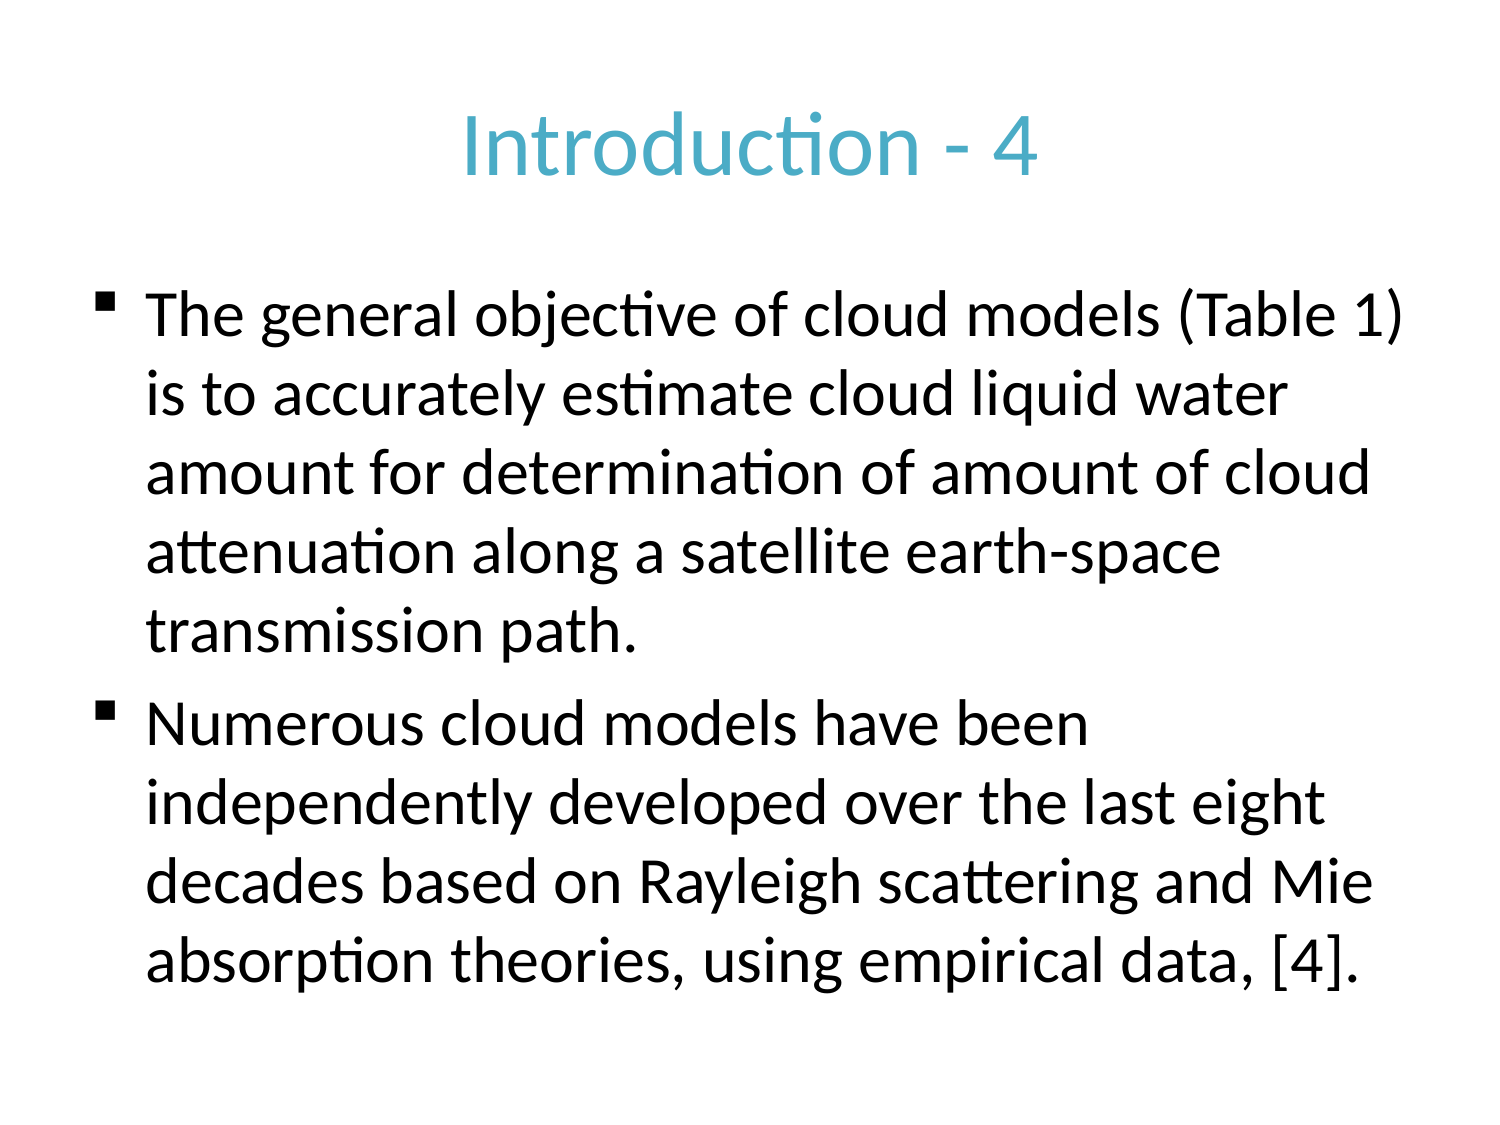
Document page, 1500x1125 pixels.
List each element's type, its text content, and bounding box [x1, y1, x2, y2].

title Introduction - 4 [75, 45, 1425, 233]
list The general objective of cloud models (Table 1) is to accurately estimate cloud liquid water amount for determination of amount of cloud attenuation along a satellite earth-space transmission path. Numerous cloud models have been independently developed over the last eight decades based on Rayleigh scattering and Mie absorption theories, using empirical data, [4]. [75, 262, 1425, 1005]
